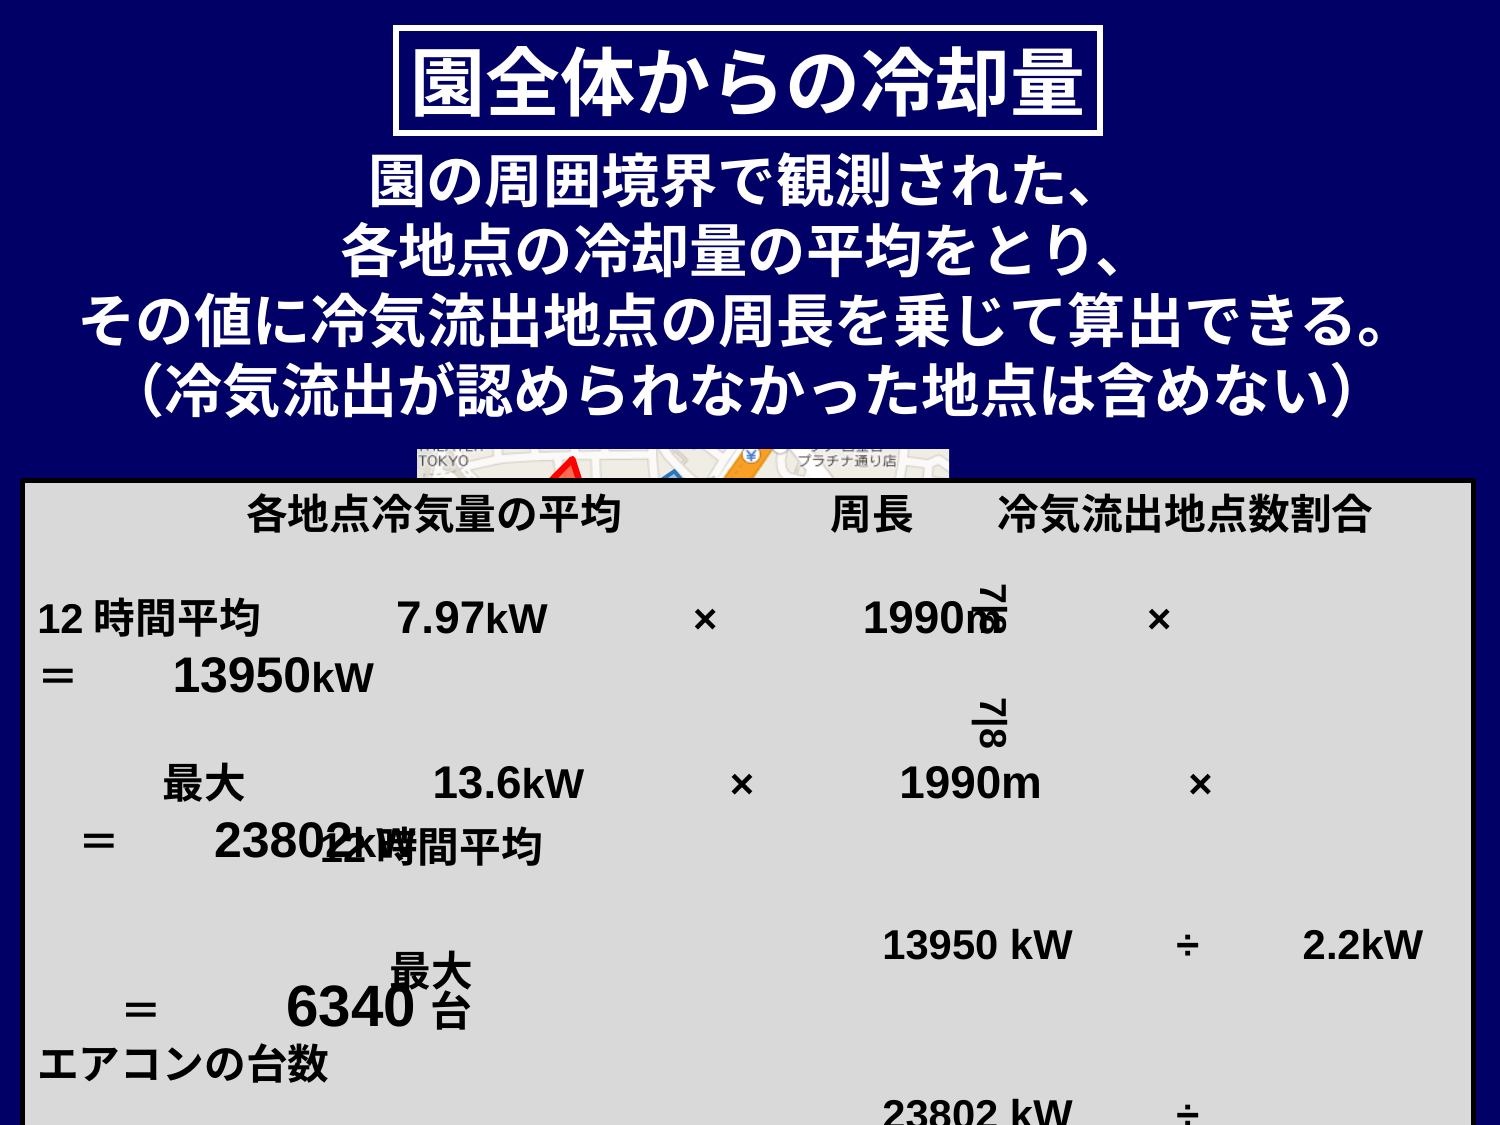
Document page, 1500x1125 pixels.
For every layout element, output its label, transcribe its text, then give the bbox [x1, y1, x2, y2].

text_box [22, 480, 1474, 1011]
picture [416, 449, 950, 480]
text_box 園全体からの冷却量 [395, 28, 1101, 133]
picture [416, 1011, 950, 1077]
text_box 園の周囲境界で観測された、 各地点の冷却量の平均をとり、 その値に冷気流出地点の周長を乗じて算出できる。 （冷気流出が認められなかった地点は含めない） [62, 136, 1431, 432]
